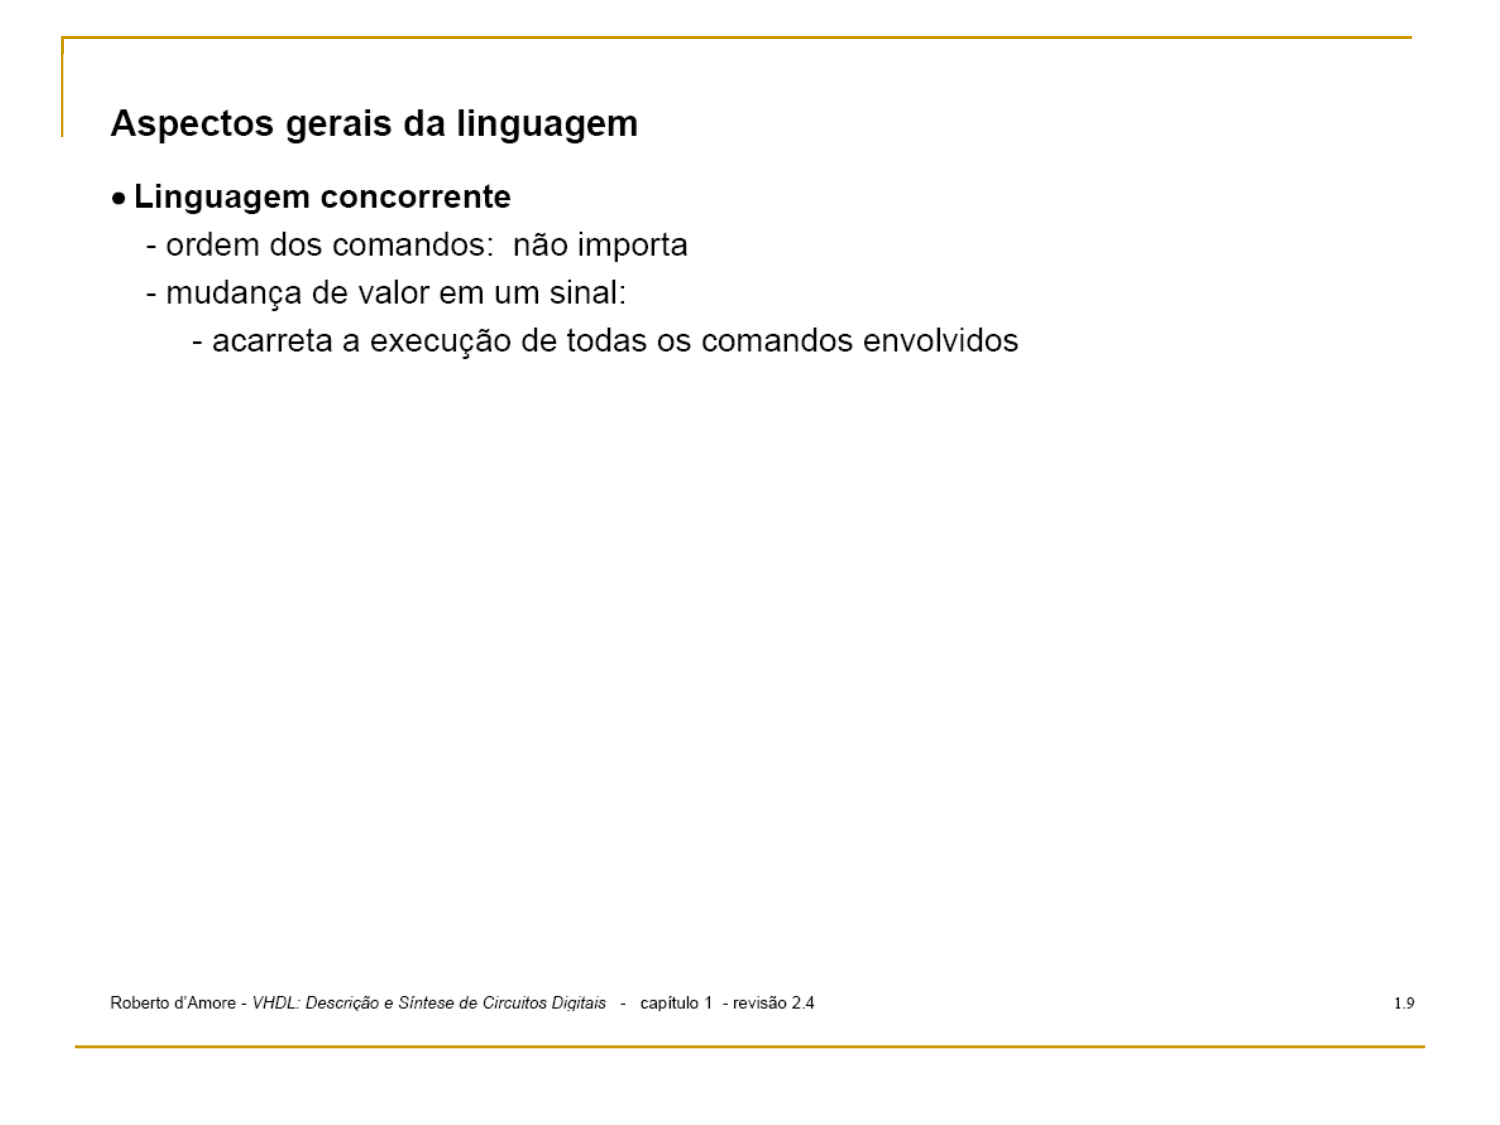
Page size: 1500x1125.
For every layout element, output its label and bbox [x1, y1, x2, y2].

picture [63, 54, 1459, 1037]
